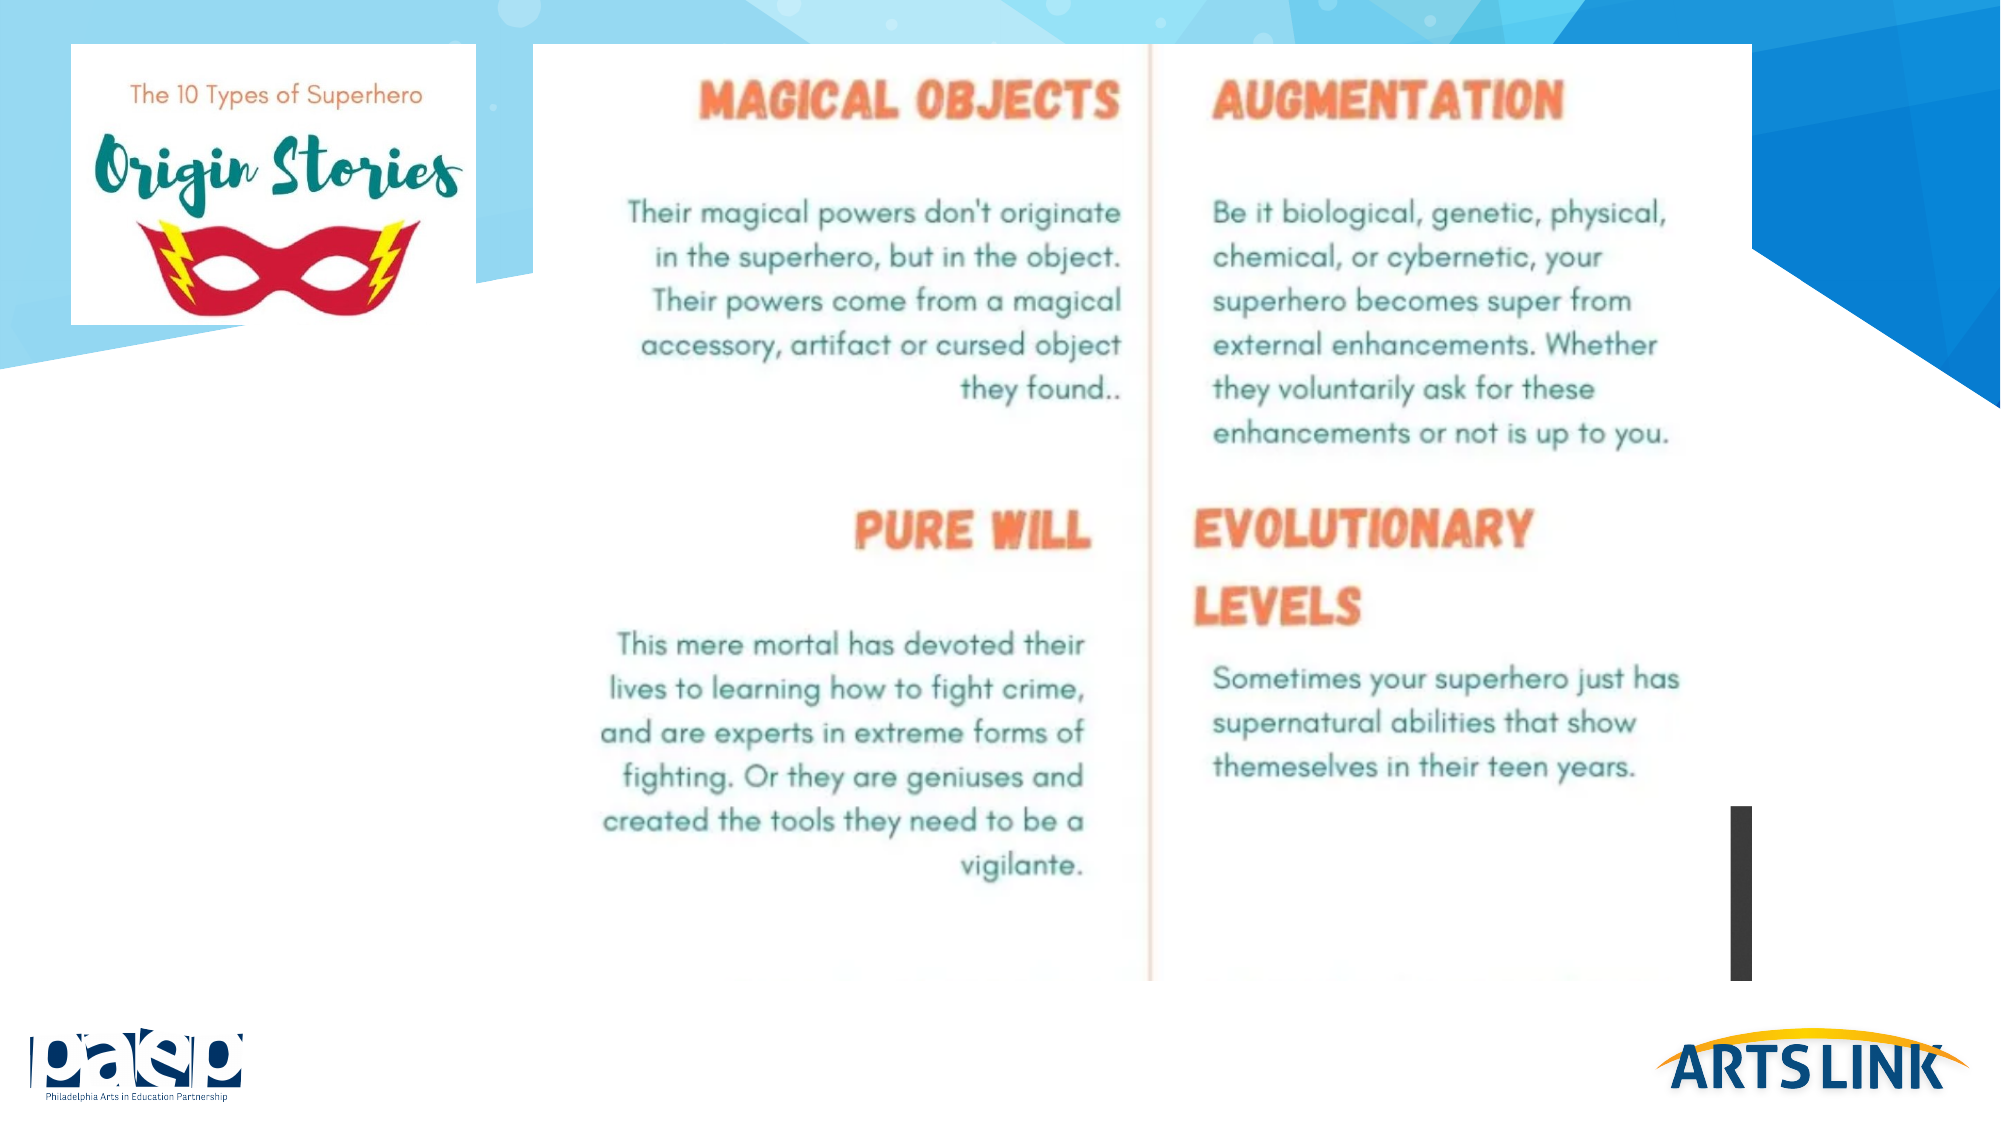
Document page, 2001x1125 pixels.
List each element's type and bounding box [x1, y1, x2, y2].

picture [0, 0, 2001, 1125]
list [71, 44, 476, 325]
